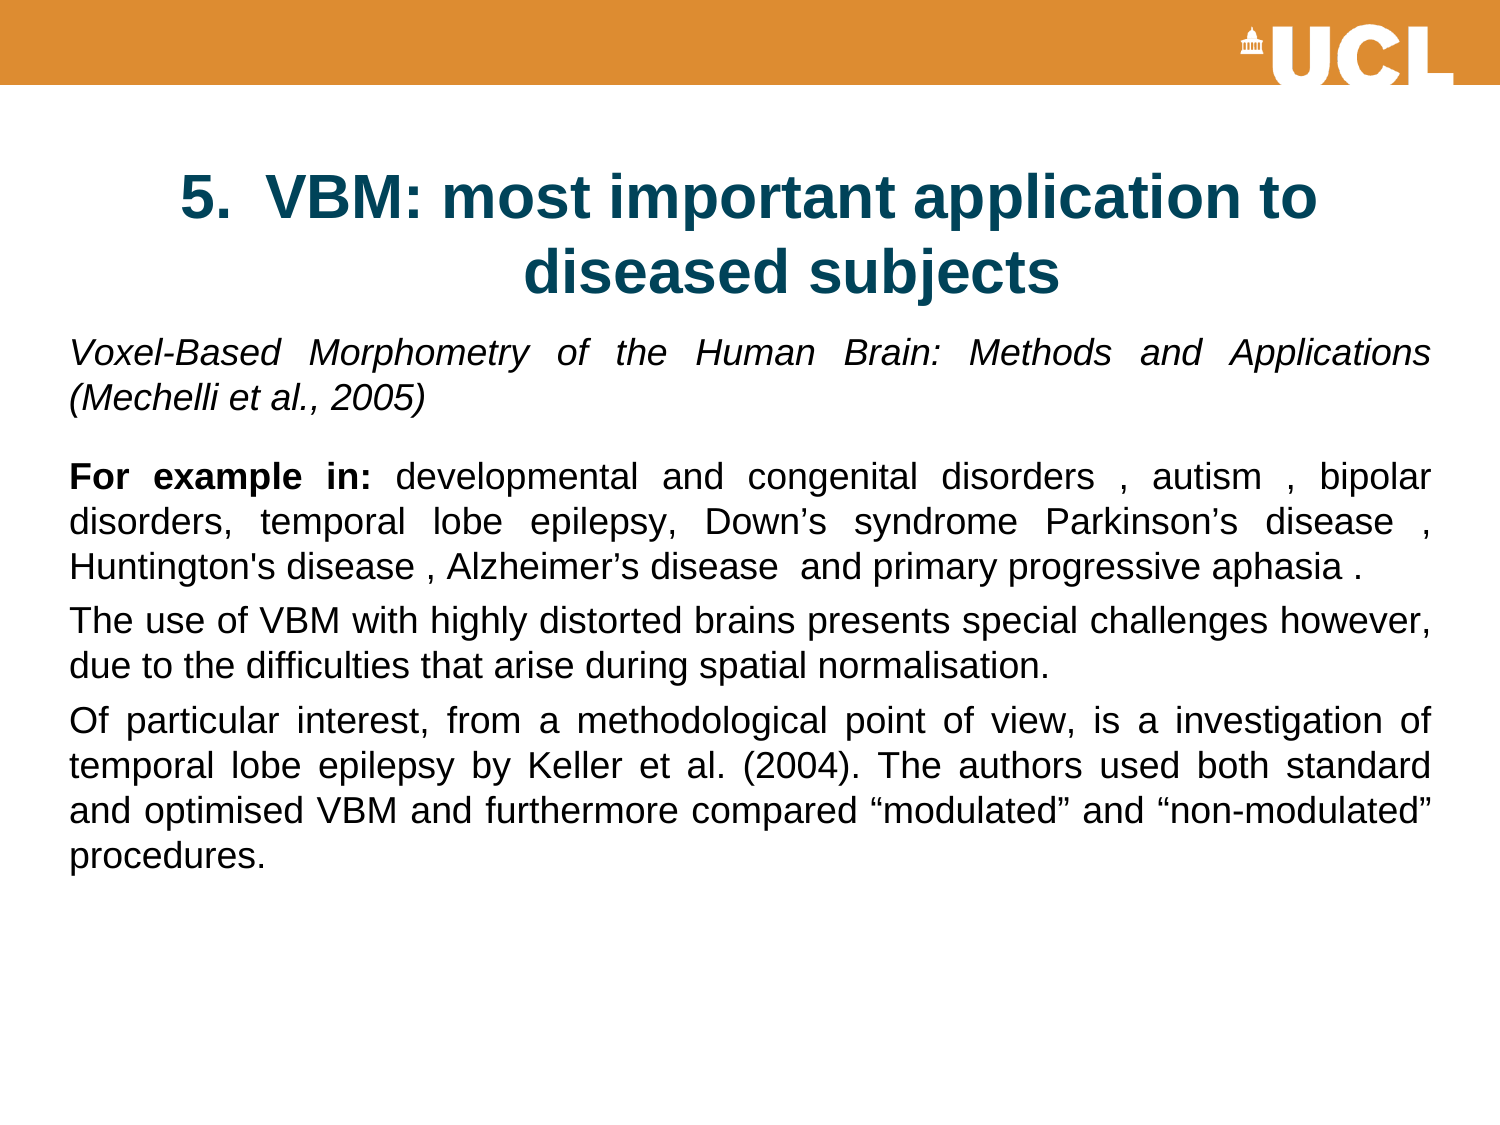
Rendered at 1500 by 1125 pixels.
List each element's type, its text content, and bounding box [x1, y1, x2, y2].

text_box Voxel-Based Morphometry of the Human Brain: Methods and Applications (Mechelli et al., 2005) [54, 319, 1447, 426]
text_box For example in: developmental and congenital disorders , autism , bipolar disorders, temporal lobe epilepsy, Down’s syndrome Parkinson’s disease , Huntington's disease , Alzheimer’s disease and primary progressive aphasia . The use of VBM with highly distorted brains presents special challenges however, due to the difficulties that arise during spatial normalisation. Of particular interest, from a methodological point of view, is a investigation of temporal lobe epilepsy by Keller et al. (2004). The authors used both standard and optimised VBM and furthermore compared “modulated” and “non-modulated” procedures. [54, 444, 1447, 1012]
title VBM: most important application to diseased subjects [54, 148, 1447, 319]
picture [0, 0, 1500, 85]
